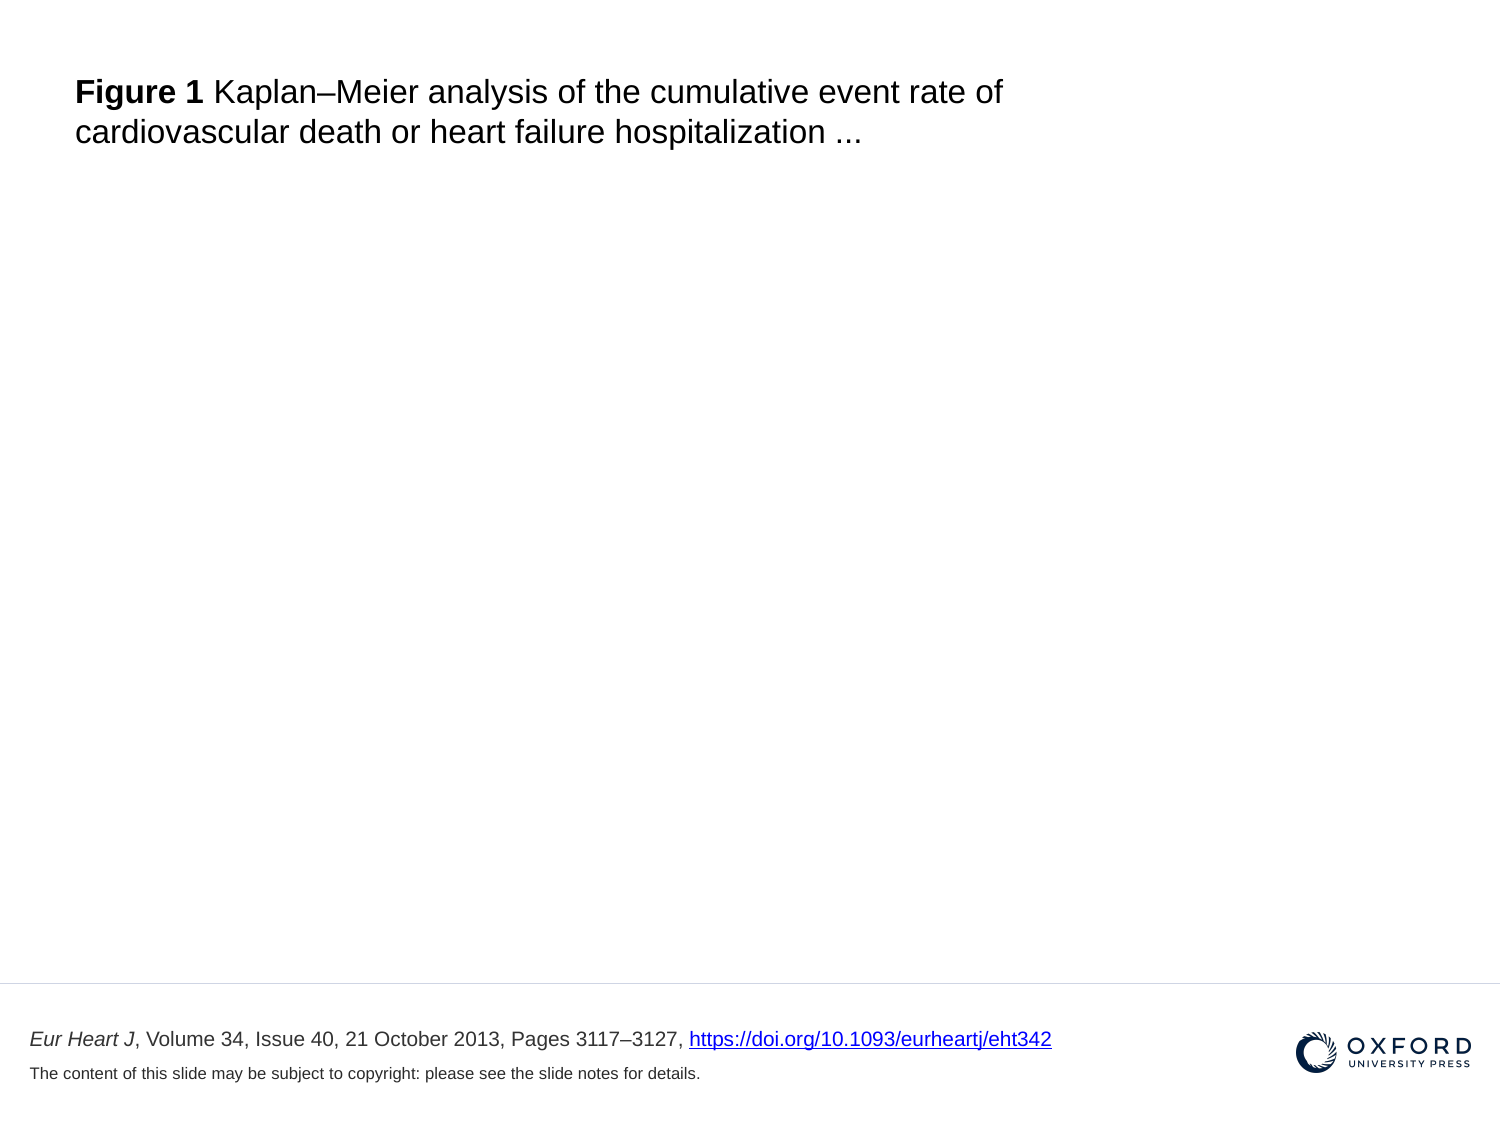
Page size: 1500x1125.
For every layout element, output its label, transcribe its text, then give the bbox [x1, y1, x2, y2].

footer Eur Heart J, Volume 34, Issue 40, 21 October 2013, Pages 3117–3127, https://doi.org/10.1093/eurheartj/eht342 The content of this slide may be subject to copyright: please see the slide notes for details. [0, 983, 1260, 1125]
title Figure 1 Kaplan–Meier analysis of the cumulative event rate of cardiovascular death or heart failure hospitalization ... [75, 69, 1078, 171]
picture [1296, 1032, 1471, 1073]
